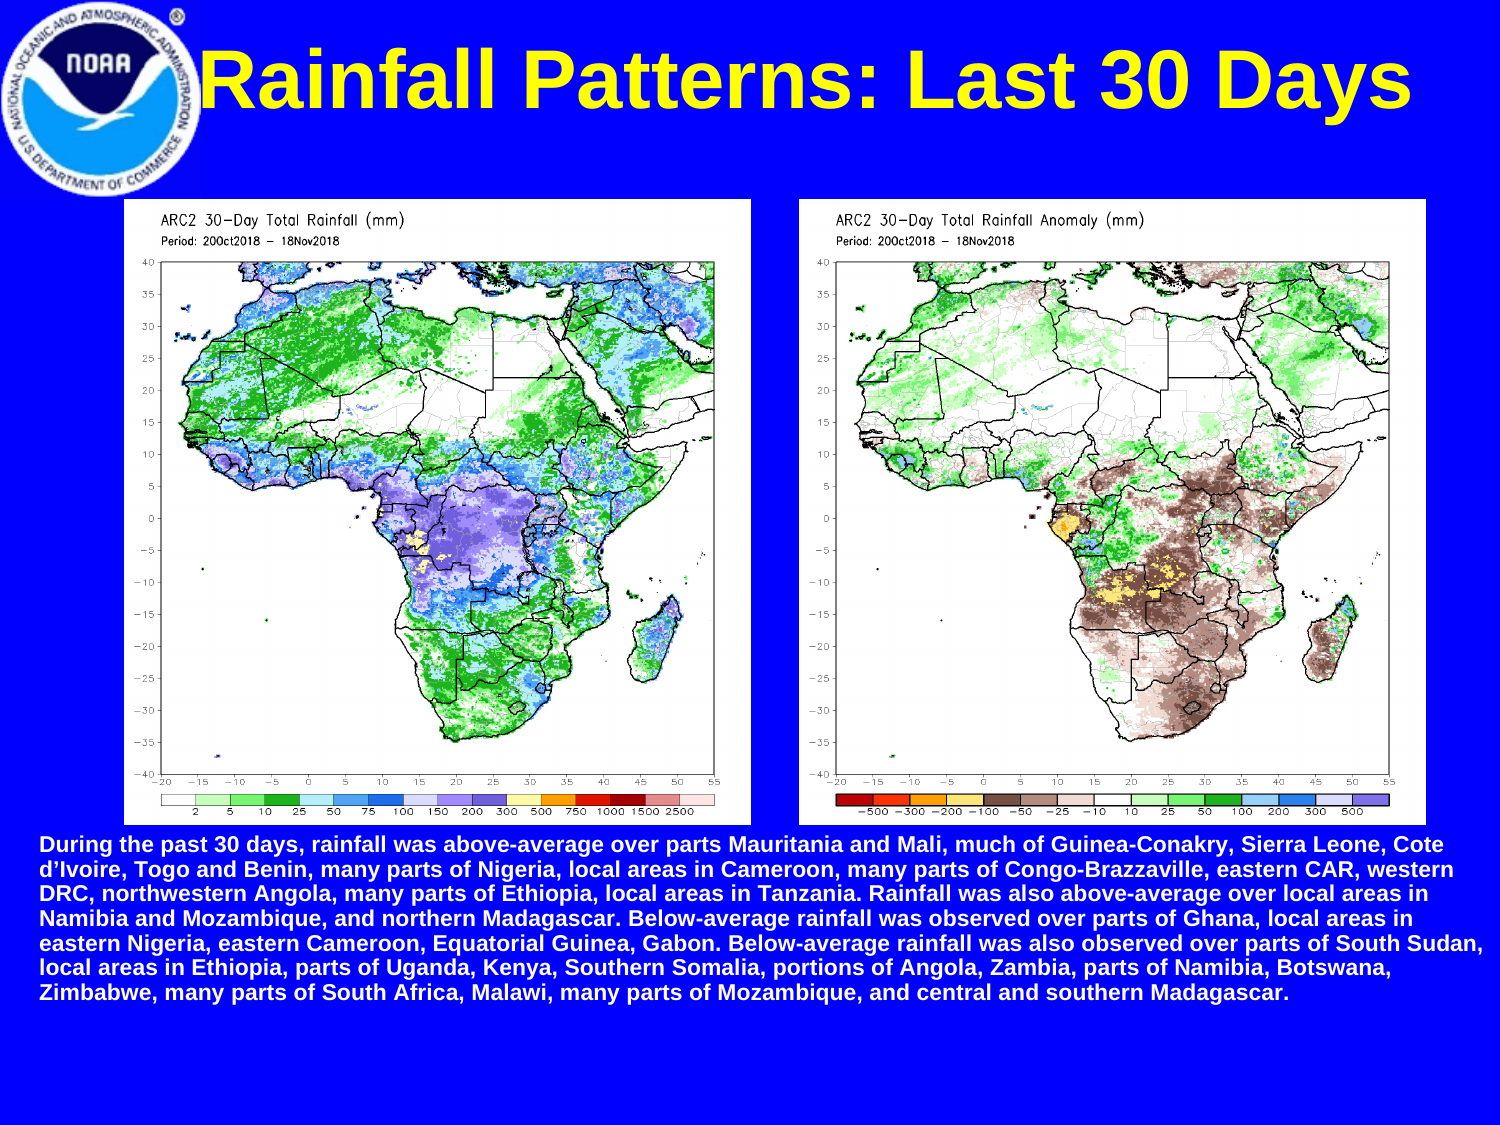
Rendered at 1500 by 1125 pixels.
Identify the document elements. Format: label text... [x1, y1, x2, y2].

picture [799, 199, 1425, 825]
title Rainfall Patterns: Last 30 Days [174, 0, 1438, 150]
text_box During the past 30 days, rainfall was above-average over parts Mauritania and Mali, much of Guinea-Conakry, Sierra Leone, Cote d’Ivoire, Togo and Benin, many parts of Nigeria, local areas in Cameroon, many parts of Congo-Brazzaville, eastern CAR, western DRC, northwestern Angola, many parts of Ethiopia, local areas in Tanzania. Rainfall was also above-average over local areas in Namibia and Mozambique, and northern Madagascar. Below-average rainfall was observed over parts of Ghana, local areas in eastern Nigeria, eastern Cameroon, Equatorial Guinea, Gabon. Below-average rainfall was also observed over parts of South Sudan, local areas in Ethiopia, parts of Uganda, Kenya, Southern Somalia, portions of Angola, Zambia, parts of Namibia, Botswana, Zimbabwe, many parts of South Africa, Malawi, many parts of Mozambique, and central and southern Madagascar. [24, 824, 1500, 1014]
picture [0, 0, 750, 825]
